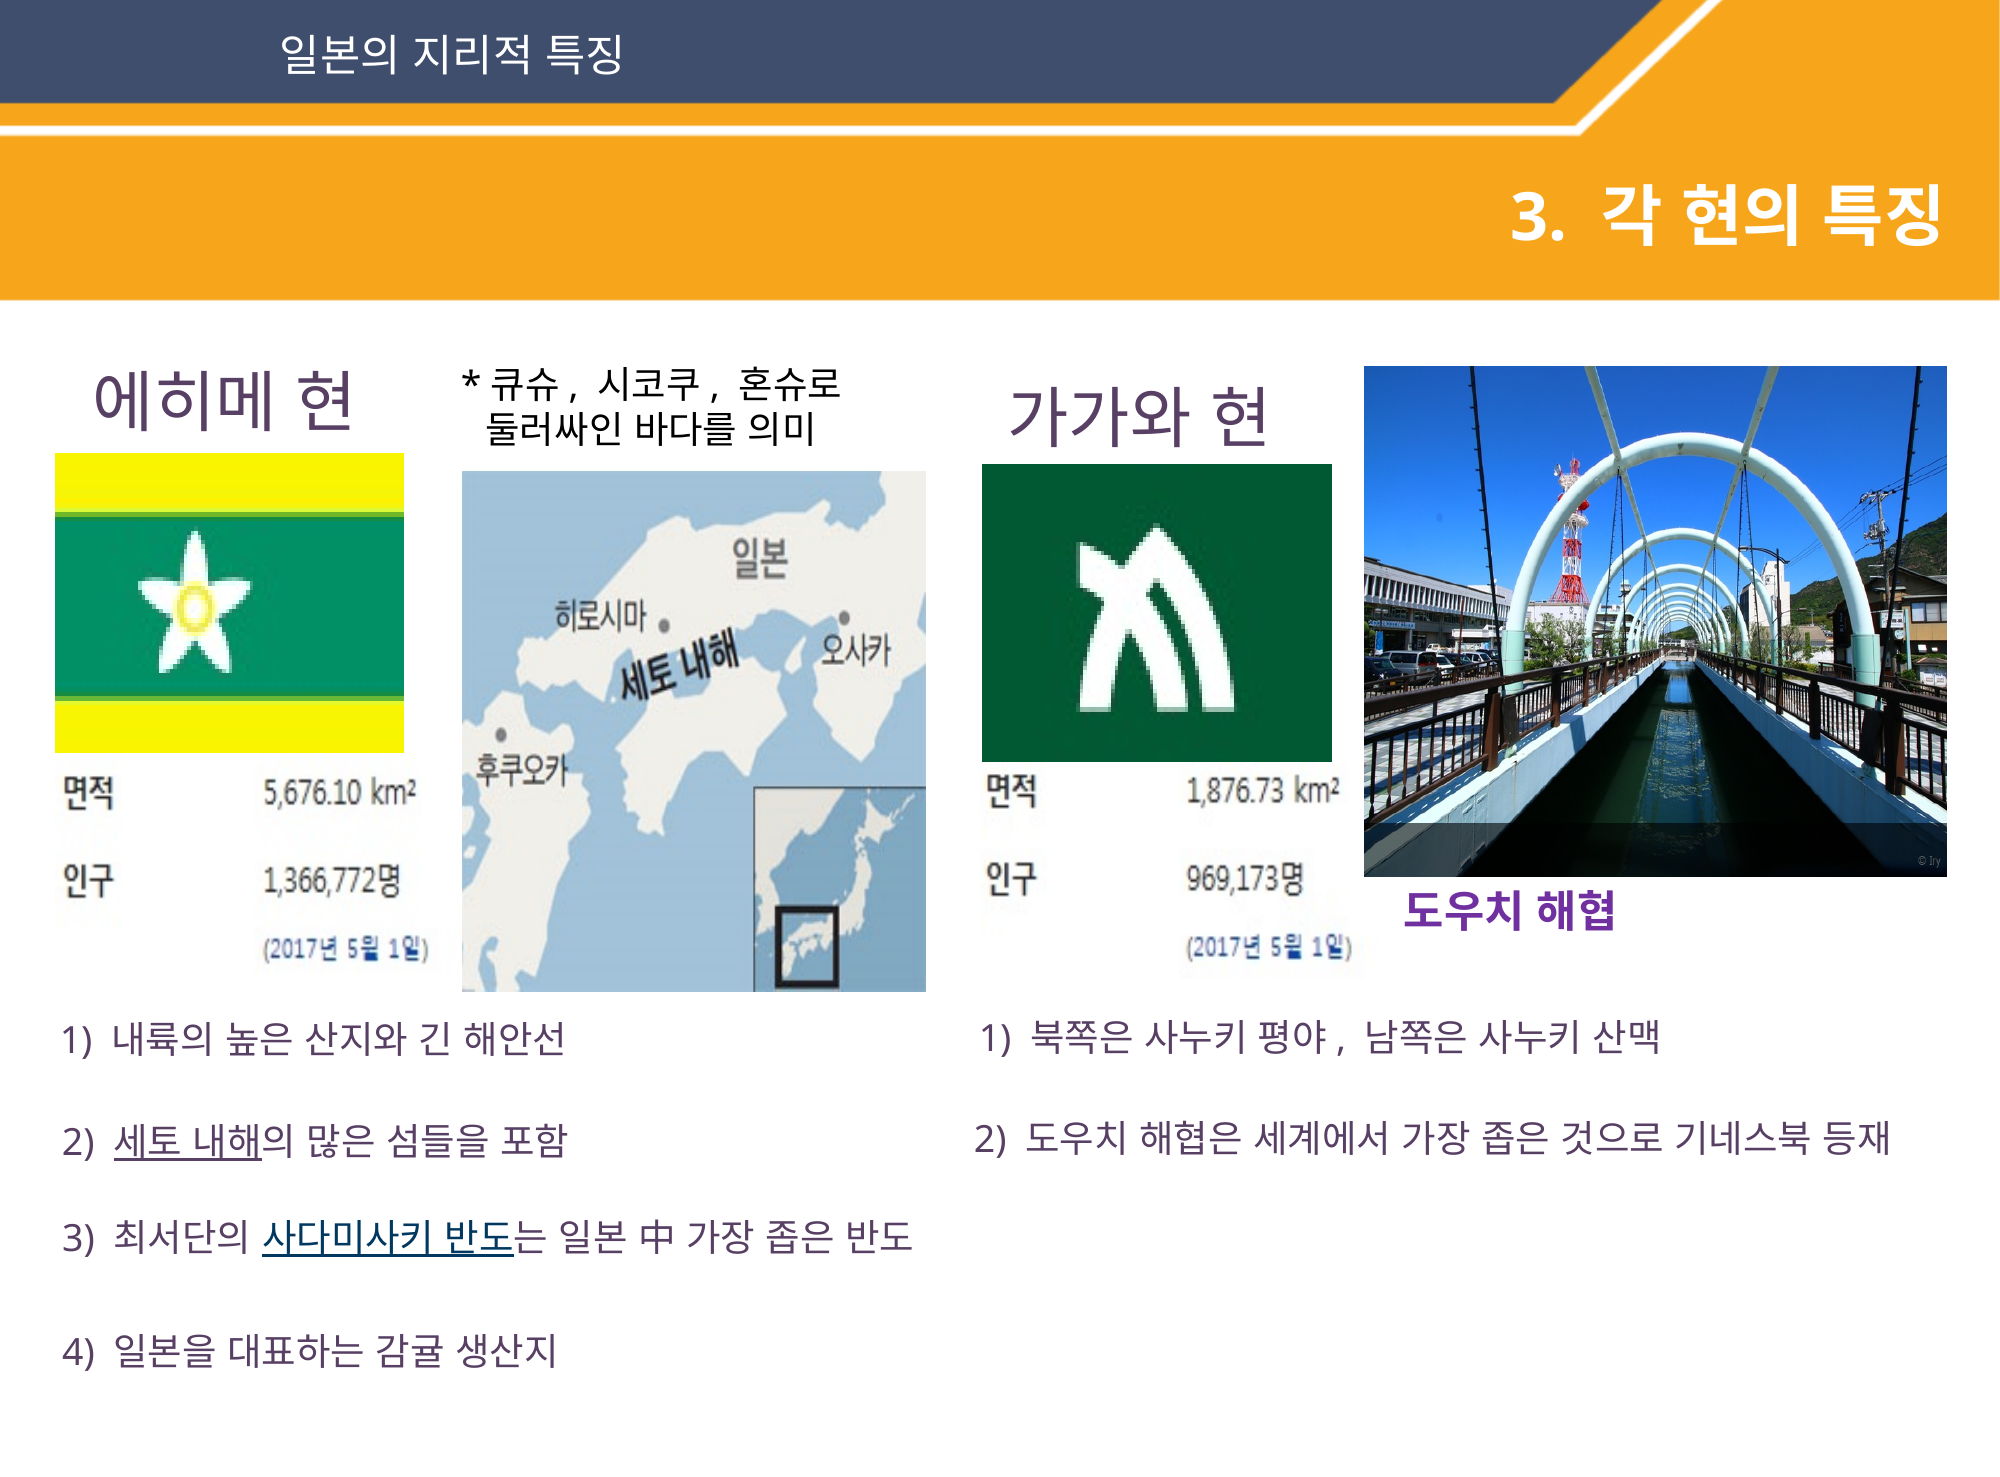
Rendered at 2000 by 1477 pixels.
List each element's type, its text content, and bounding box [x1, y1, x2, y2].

text_box 1) 내륙의 높은 산지와 긴 해안선 [36, 972, 967, 1092]
text_box 일본의 지리적 특징 [31, 15, 875, 93]
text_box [443, 356, 927, 992]
text_box 4) 일본을 대표하는 감귤 생산지 [38, 1284, 1046, 1417]
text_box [1363, 366, 1947, 951]
text_box 가가와 현 [963, 362, 1317, 468]
text_box 2) 도우치 해협은 세계에서 가장 좁은 것으로 기네스북 등재 [950, 1070, 2000, 1204]
picture [0, 0, 2000, 1477]
text_box 3. 각 현의 특징 [1495, 166, 1985, 262]
text_box 3) 최서단의 사다미사키 반도는 일본 中 가장 좁은 반도 [38, 1174, 1046, 1296]
text_box 1) 북쪽은 사누키 평야, 남쪽은 사누키 산맥 [955, 969, 1958, 1080]
text_box 2) 세토 내해의 많은 섬들을 포함 [38, 1073, 955, 1191]
text_box 에히메 현 [49, 346, 402, 452]
